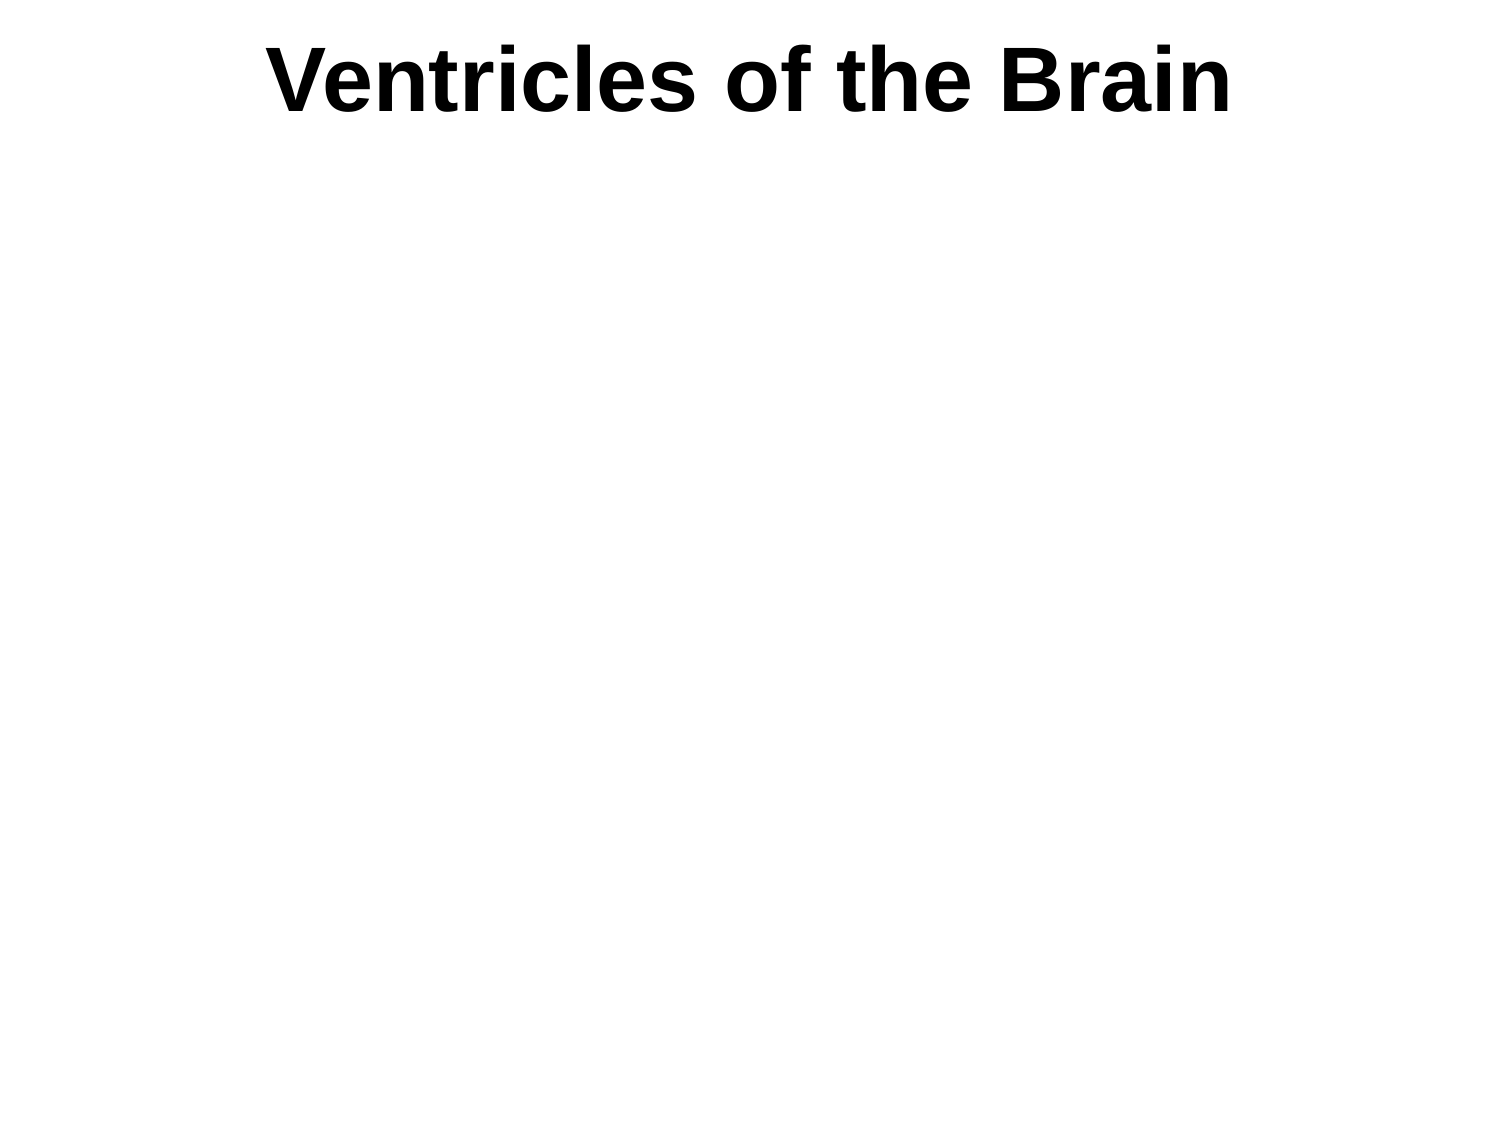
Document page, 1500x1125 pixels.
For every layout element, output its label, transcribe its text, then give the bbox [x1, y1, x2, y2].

title Ventricles of the Brain [0, 0, 1500, 177]
